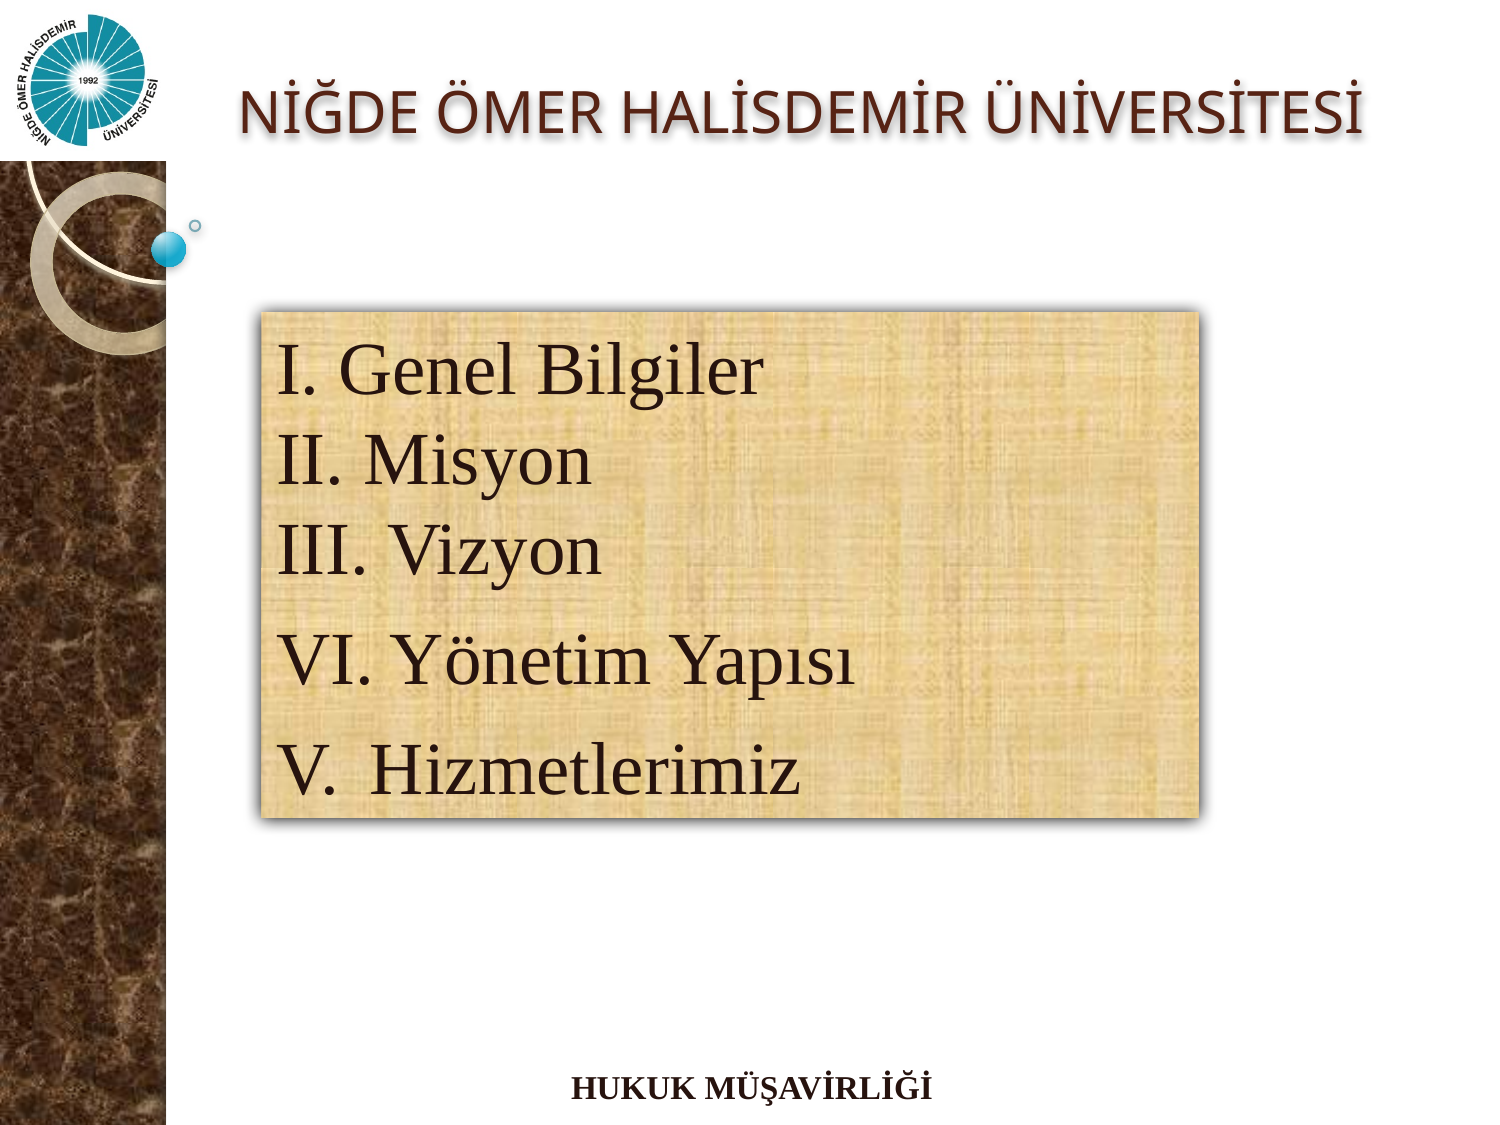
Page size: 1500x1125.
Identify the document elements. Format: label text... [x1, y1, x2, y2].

picture [62, 195, 160, 280]
title NİĞDE ÖMER HALİSDEMİR ÜNİVERSİTESİ [222, 0, 1411, 153]
picture [0, 0, 174, 1066]
picture [53, 241, 160, 332]
text_box [257, 222, 1348, 319]
text_box I. Genel Bilgiler II. Misyon III. Vizyon VI. Yönetim Yapısı V. Hizmetlerimiz [259, 310, 1201, 819]
subtitle HUKUK MÜŞAVİRLİĞİ [0, 1066, 1500, 1125]
